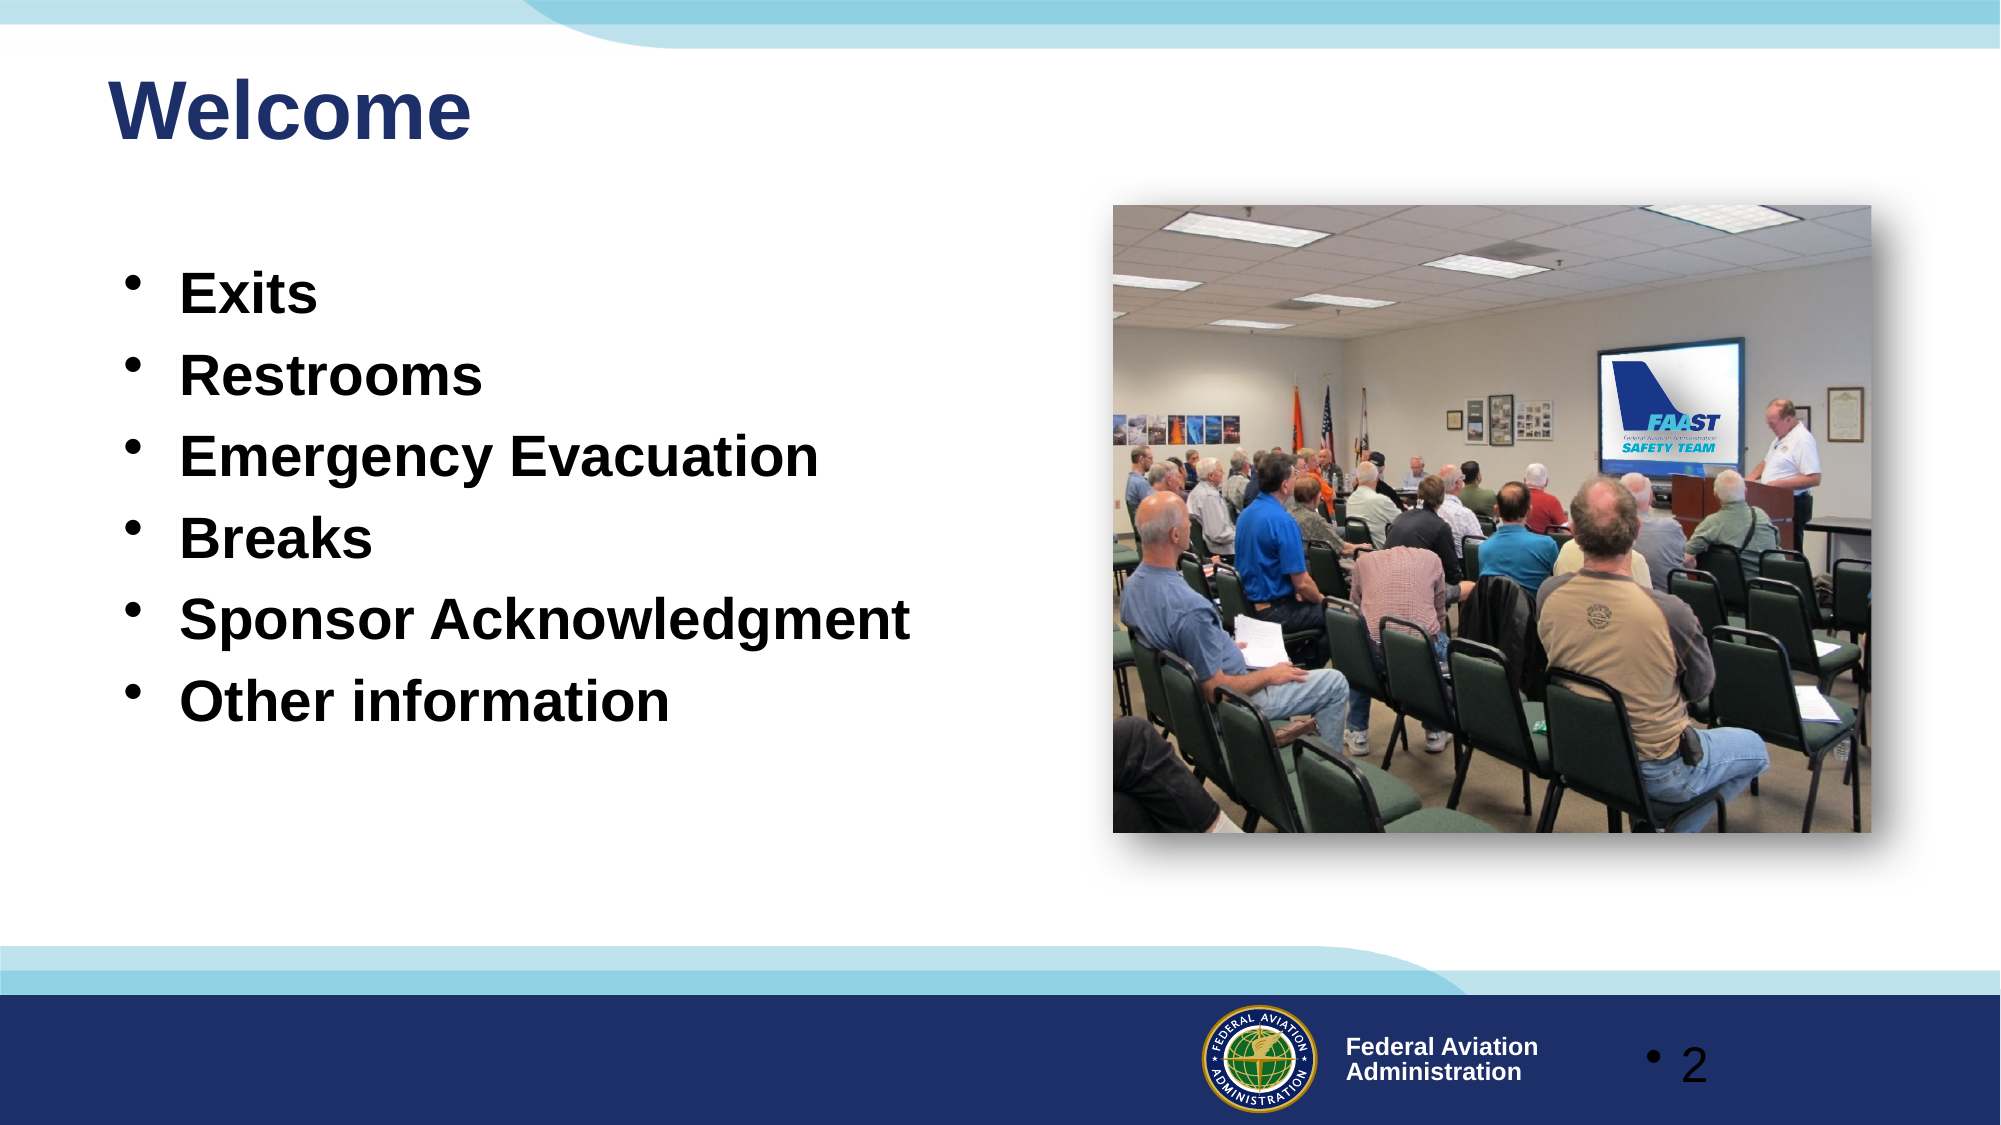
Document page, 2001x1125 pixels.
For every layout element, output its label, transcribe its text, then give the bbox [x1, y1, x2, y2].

title Welcome [93, 56, 1947, 157]
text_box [1112, 205, 1872, 834]
picture [0, 945, 2000, 995]
list Exits Restrooms Emergency Evacuation Breaks Sponsor Acknowledgment Other information [108, 247, 1870, 968]
picture [0, 0, 1999, 50]
slide_number 2 [1630, 1025, 1872, 1100]
